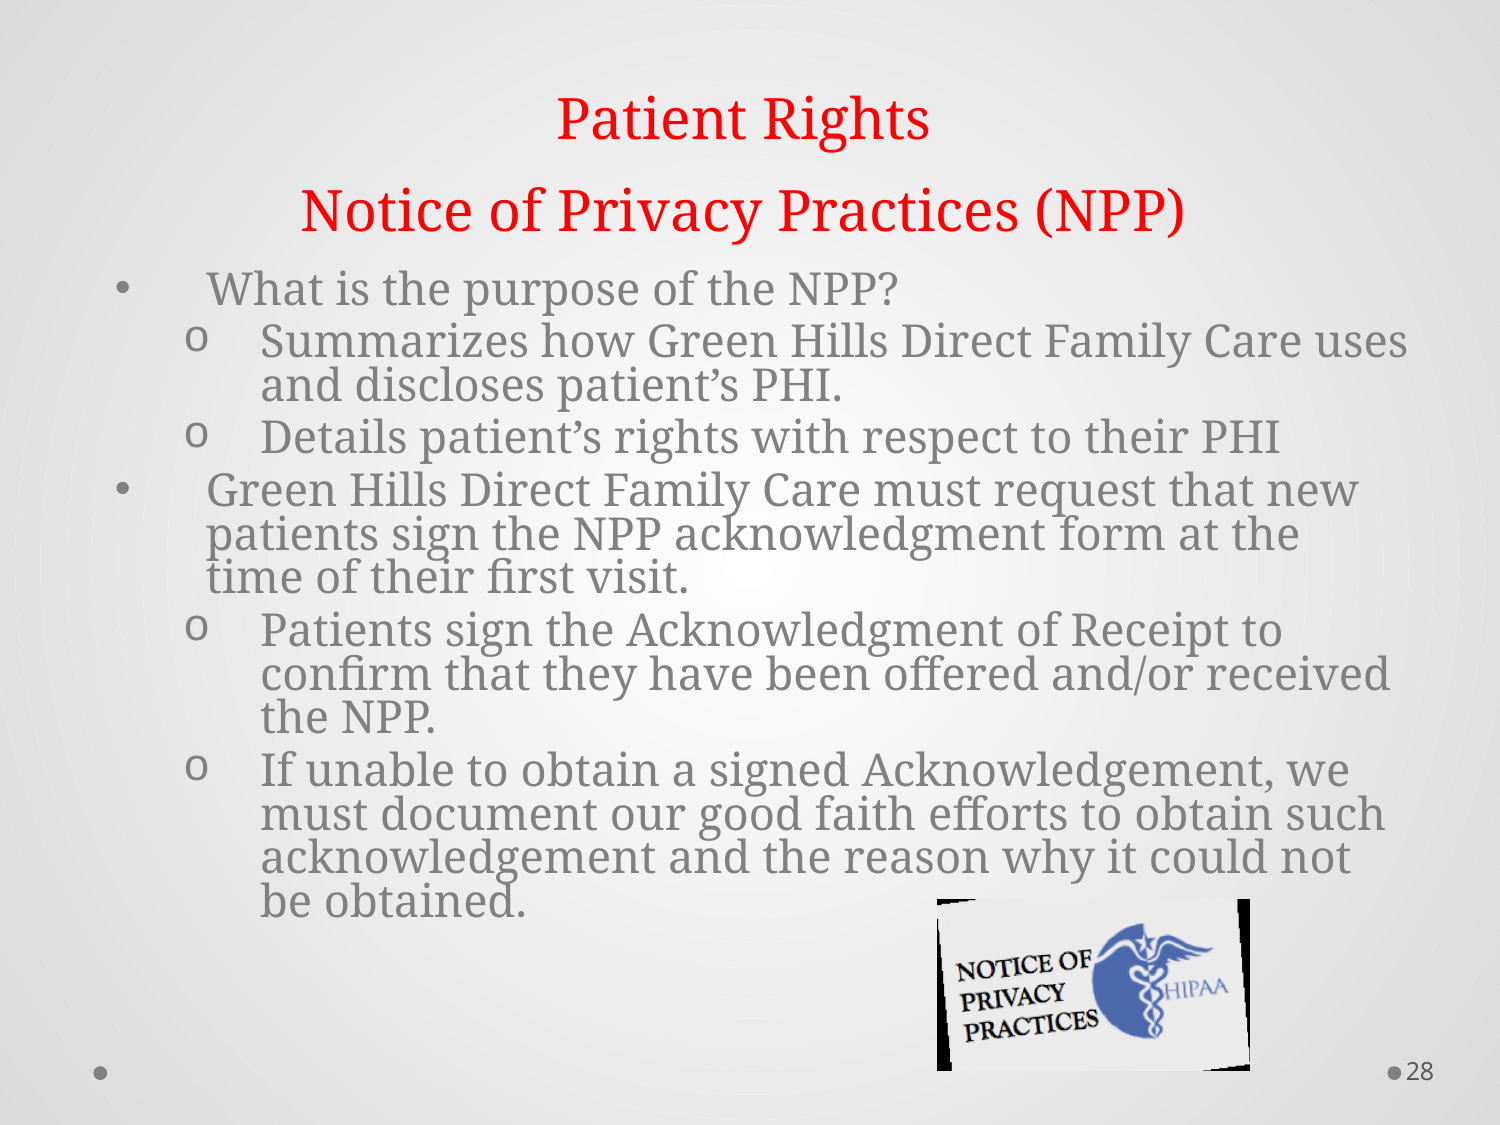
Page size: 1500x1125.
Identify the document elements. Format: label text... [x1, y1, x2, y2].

slide_number 28 [1401, 1042, 1494, 1103]
list What is the purpose of the NPP? Summarizes how Green Hills Direct Family Care uses and discloses patient’s PHI. Details patient’s rights with respect to their PHI Green Hills Direct Family Care must request that new patients sign the NPP acknowledgment form at the time of their first visit. Patients sign the Acknowledgment of Receipt to confirm that they have been offered and/or received the NPP. If unable to obtain a signed Acknowledgement, we must document our good faith efforts to obtain such acknowledgement and the reason why it could not be obtained. [99, 262, 1425, 938]
title Patient Rights Notice of Privacy Practices (NPP) [99, 50, 1388, 250]
picture [937, 899, 1251, 1071]
